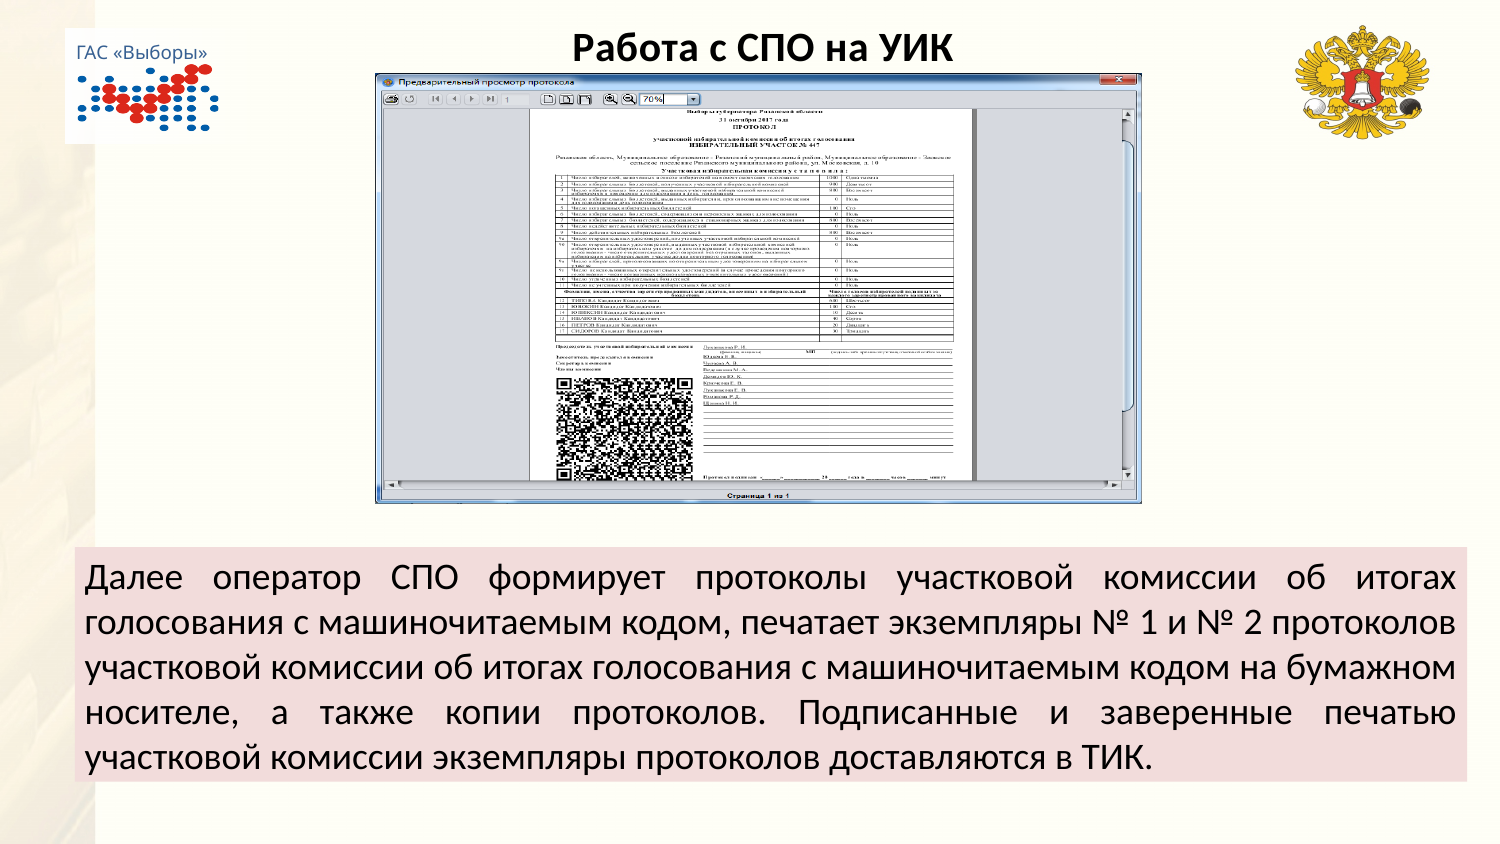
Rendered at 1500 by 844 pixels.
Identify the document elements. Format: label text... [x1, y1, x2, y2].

text_box Далее оператор СПО формирует протоколы участковой комиссии об итогах голосования с машиночитаемым кодом, печатает экземпляры № 1 и № 2 протоколов участковой комиссии об итогах голосования с машиночитаемым кодом на бумажном носителе, а также копии протоколов. Подписанные и заверенные печатью участковой комиссии экземпляры протоколов доставляются в ТИК. [74, 547, 1468, 782]
picture [375, 73, 1142, 504]
text_box Работа с СПО на УИК [206, 14, 1320, 75]
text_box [65, 28, 270, 144]
